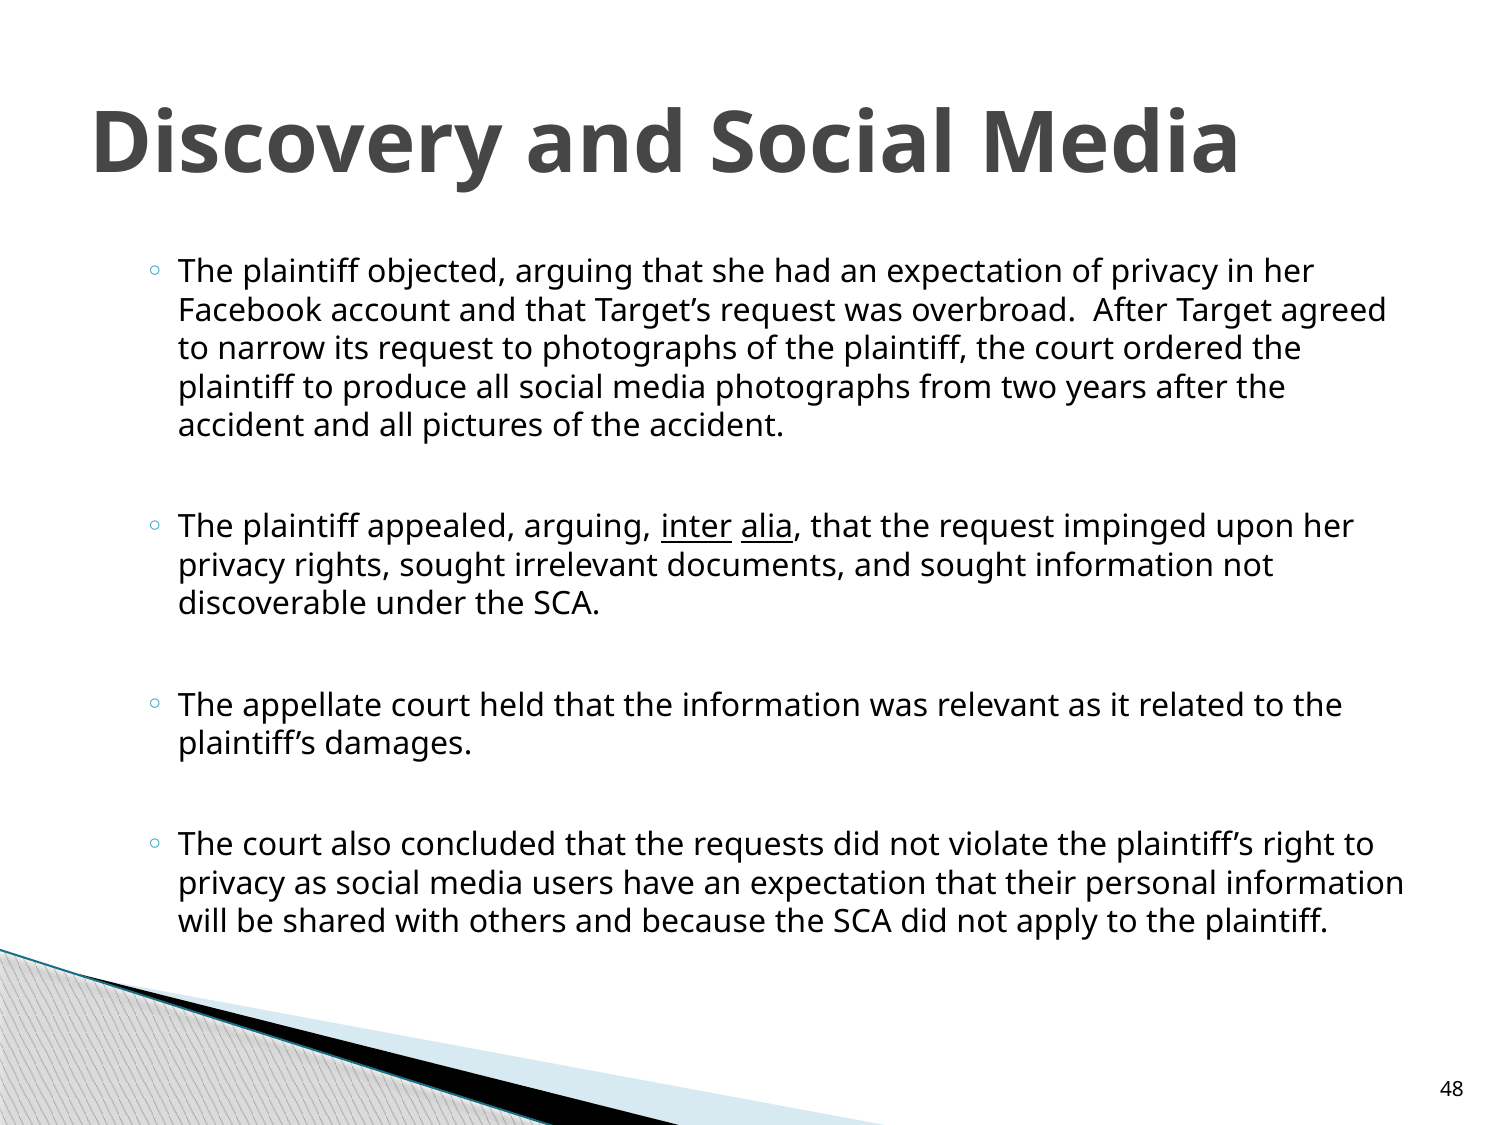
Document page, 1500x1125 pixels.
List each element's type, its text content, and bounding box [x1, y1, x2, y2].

slide_number 48 [1418, 1051, 1479, 1112]
title Discovery and Social Media [75, 45, 1425, 233]
list The plaintiff objected, arguing that she had an expectation of privacy in her Facebook account and that Target’s request was overbroad. After Target agreed to narrow its request to photographs of the plaintiff, the court ordered the plaintiff to produce all social media photographs from two years after the accident and all pictures of the accident. The plaintiff appealed, arguing, inter alia, that the request impinged upon her privacy rights, sought irrelevant documents, and sought information not discoverable under the SCA. The appellate court held that the information was relevant as it related to the plaintiff’s damages. The court also concluded that the requests did not violate the plaintiff’s right to privacy as social media users have an expectation that their personal information will be shared with others and because the SCA did not apply to the plaintiff. [75, 243, 1425, 986]
